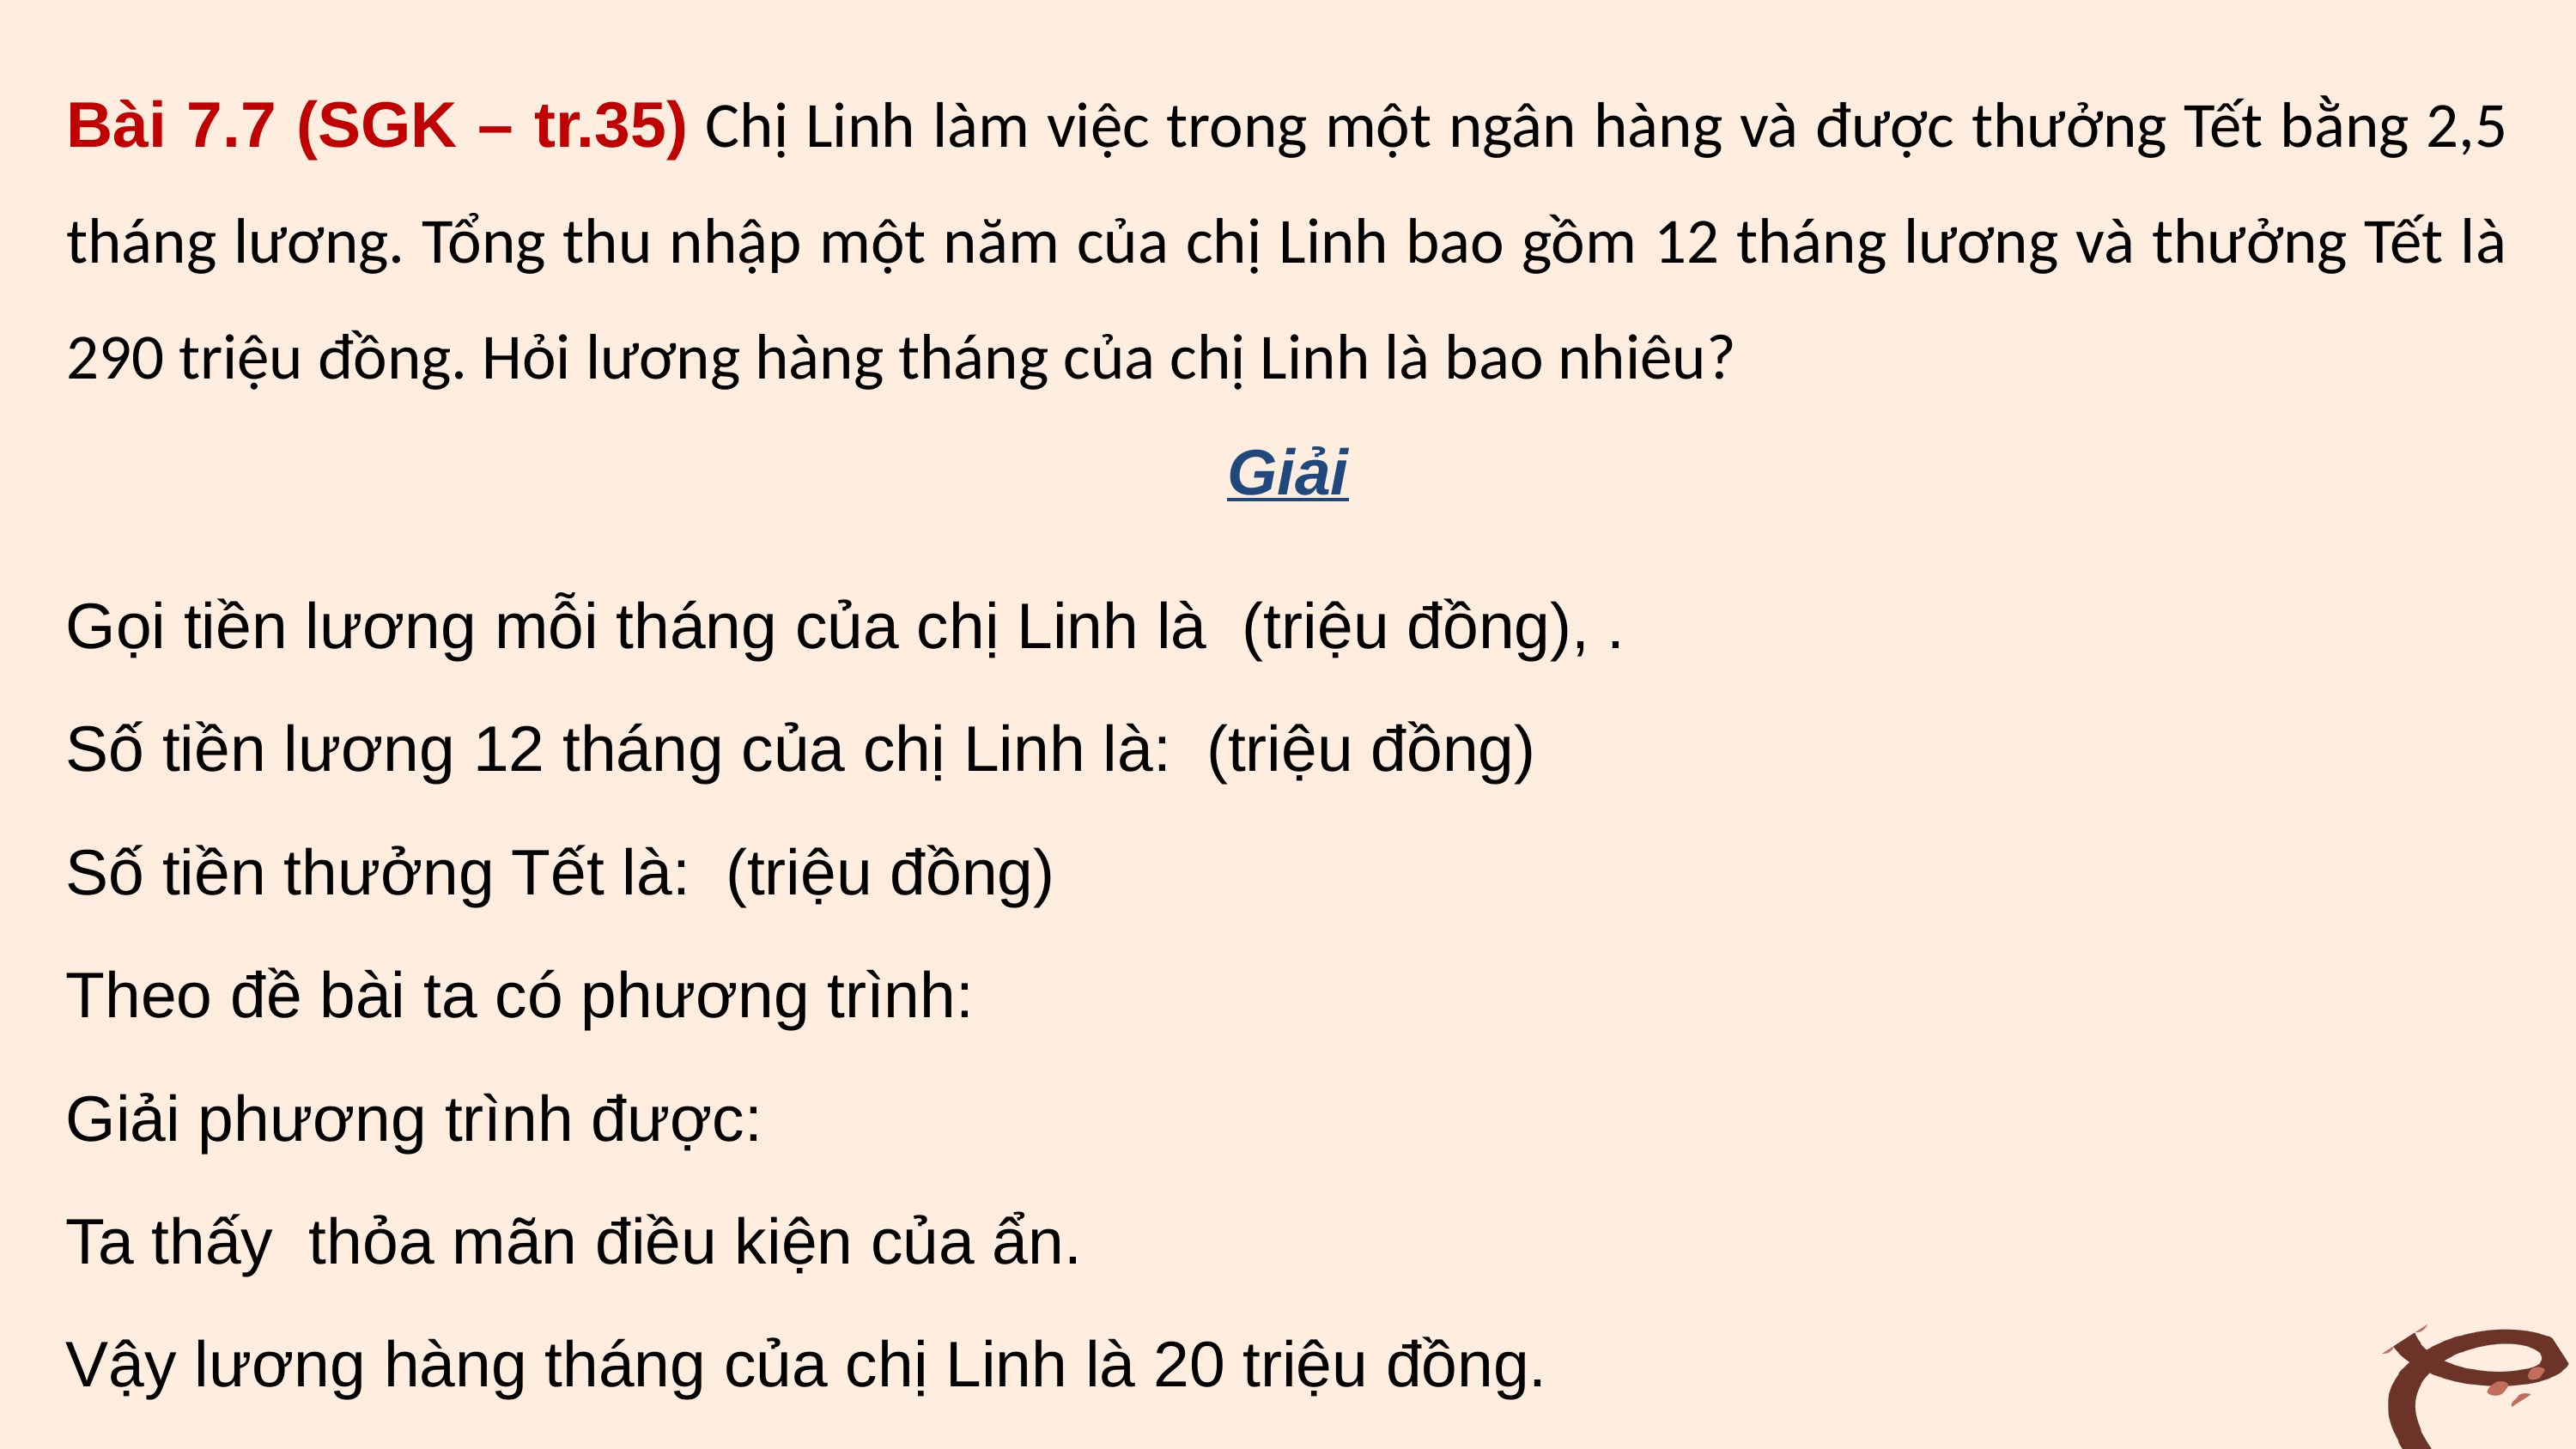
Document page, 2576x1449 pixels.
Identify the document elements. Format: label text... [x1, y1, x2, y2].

text_box [2334, 1271, 2573, 1449]
text_box Giải [1214, 423, 1362, 514]
text_box Bài 7.7 (SGK – tr.35) Chị Linh làm việc trong một ngân hàng và được thưởng Tết bằng 2,5 tháng lương. Tổng thu nhập một năm của chị Linh bao gồm 12 tháng lương và thưởng Tết là 290 triệu đồng. Hỏi lương hàng tháng của chị Linh là bao nhiêu? [53, 38, 2523, 399]
